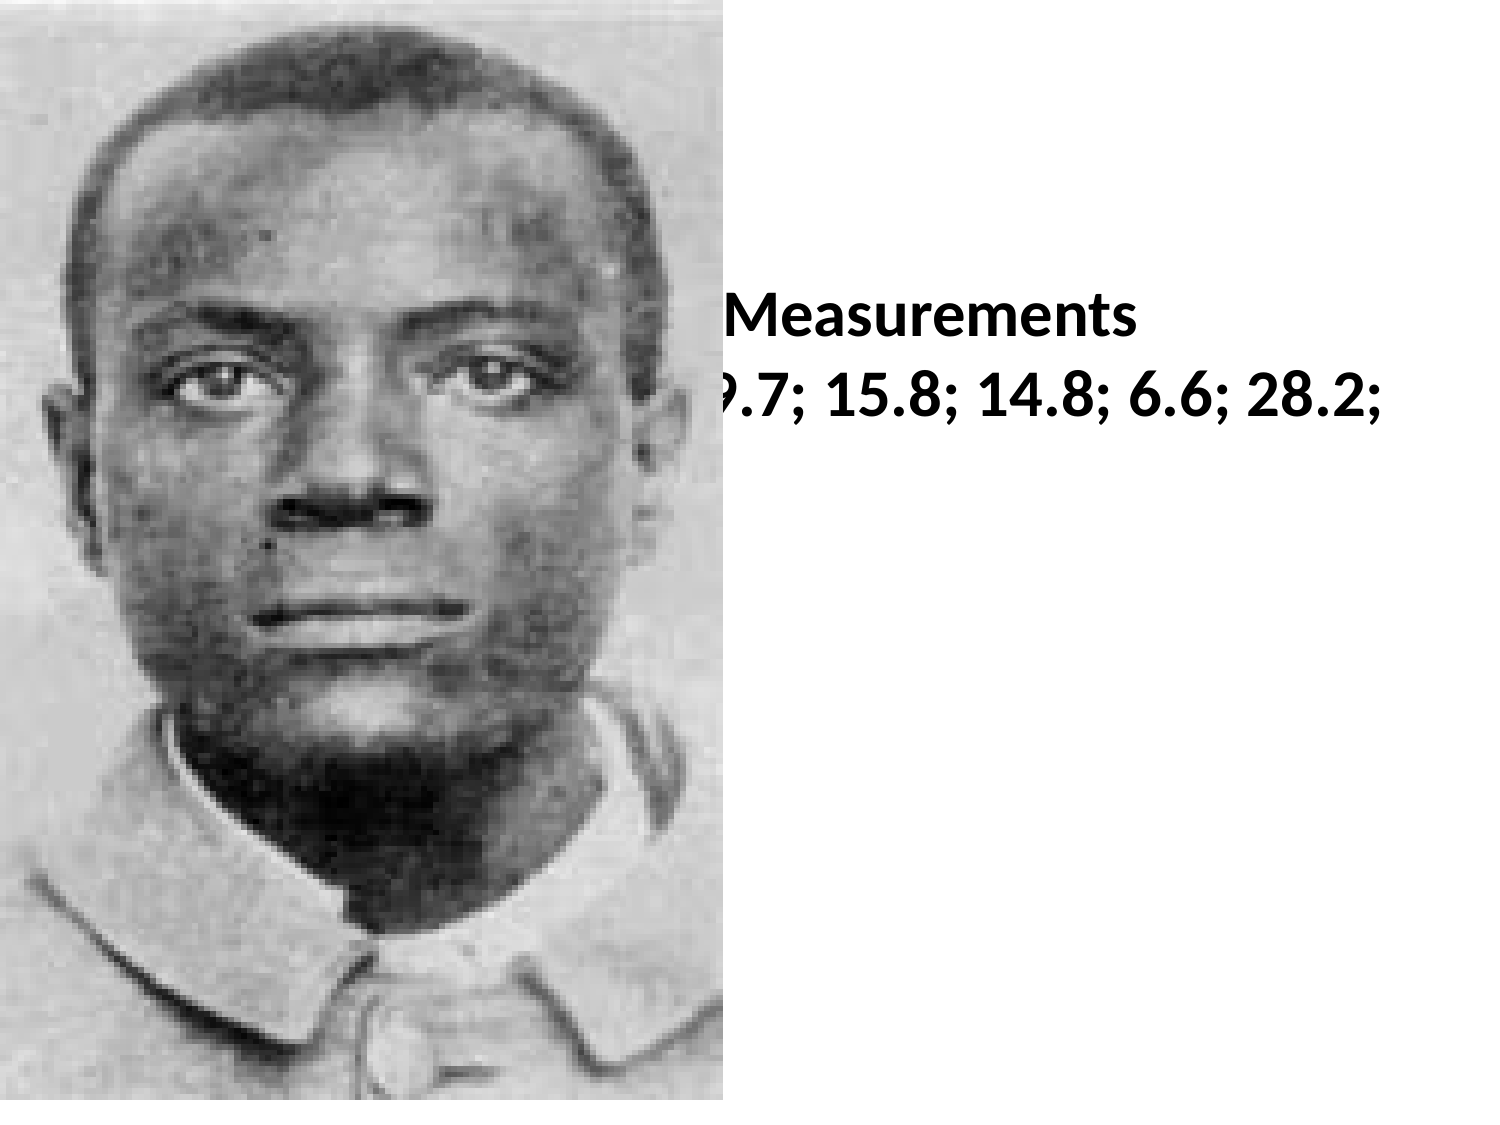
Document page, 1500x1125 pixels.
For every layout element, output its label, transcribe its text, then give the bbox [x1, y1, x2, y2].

picture [0, 0, 724, 1101]
list Will West's Bertillon Measurements 178.5; 187.0; 91.2; 19.7; 15.8; 14.8; 6.6; 28.2; 12.3; 9.7 [728, 262, 1425, 1005]
